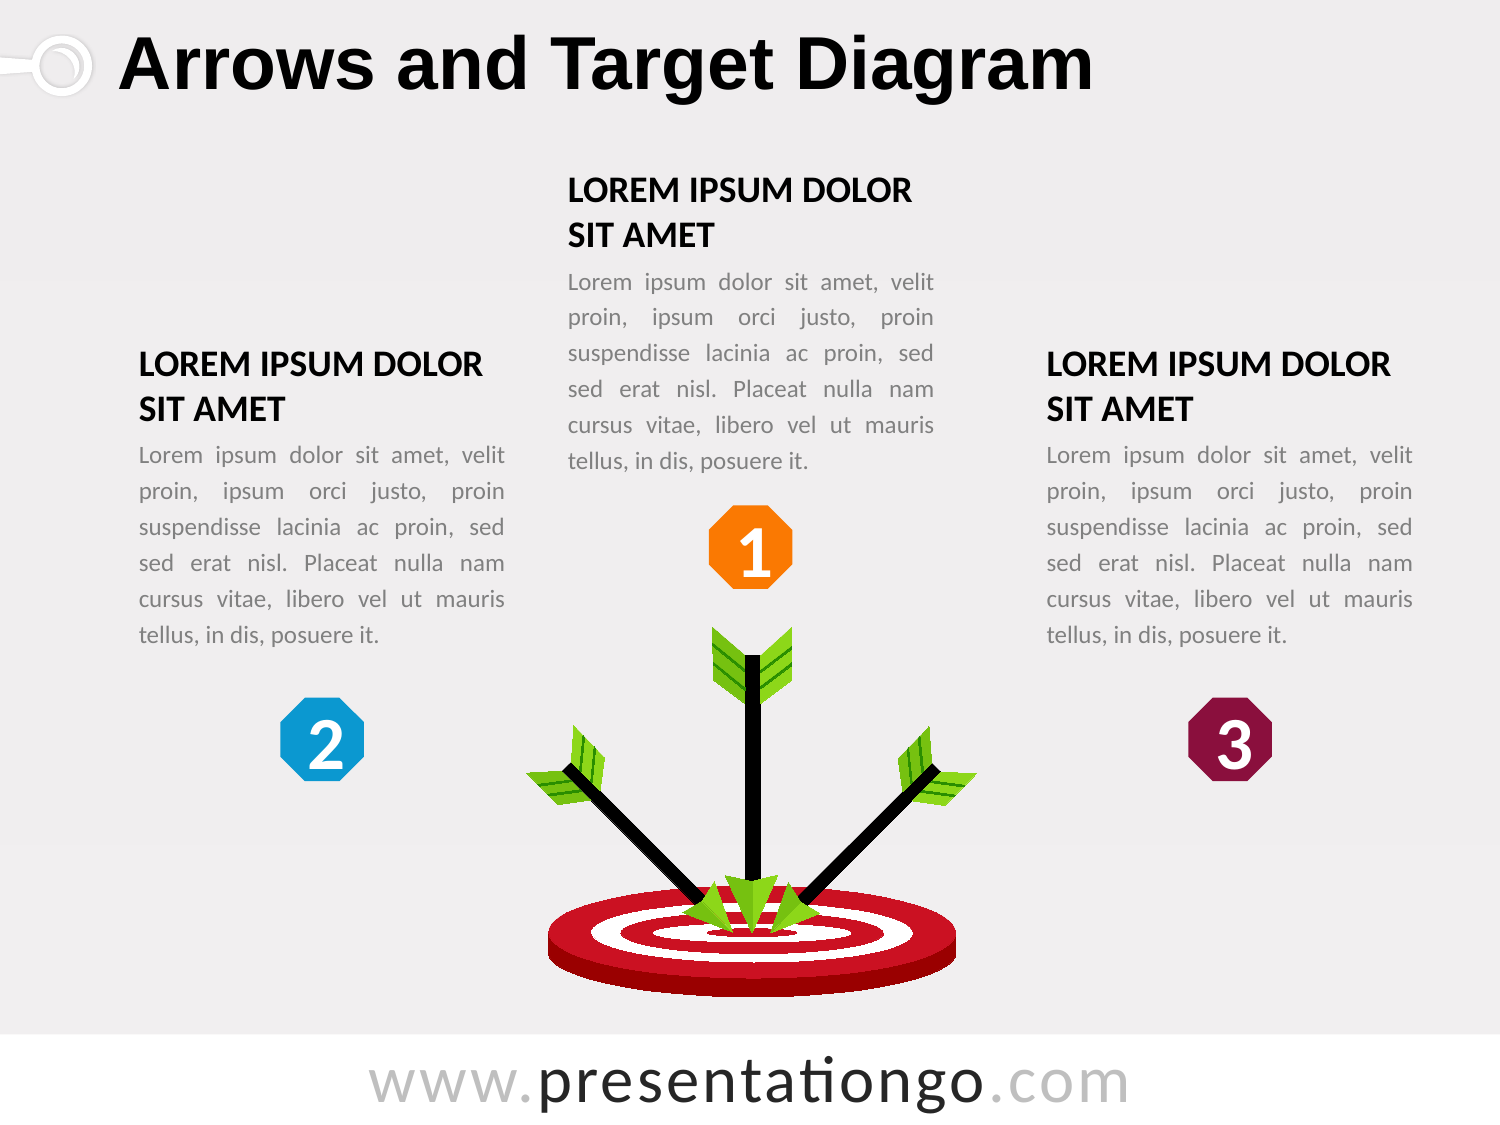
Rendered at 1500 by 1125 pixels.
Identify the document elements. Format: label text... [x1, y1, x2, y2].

text_box 3 [1187, 697, 1273, 782]
text_box 1 [708, 504, 793, 590]
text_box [526, 627, 977, 997]
title Arrows and Target Diagram [103, 17, 1397, 139]
text_box Lorem ipsum dolor sit amet, velit proin, ipsum orci justo, proin suspendisse lacinia ac proin, sed sed erat nisl. Placeat nulla nam cursus vitae, libero vel ut mauris tellus, in dis, posuere it. [1031, 425, 1429, 656]
text_box Lorem ipsum dolor sit amet [1031, 331, 1429, 425]
text_box Lorem ipsum dolor sit amet [123, 331, 521, 425]
text_box 2 [279, 697, 365, 782]
text_box Lorem ipsum dolor sit amet, velit proin, ipsum orci justo, proin suspendisse lacinia ac proin, sed sed erat nisl. Placeat nulla nam cursus vitae, libero vel ut mauris tellus, in dis, posuere it. [123, 425, 521, 656]
text_box Lorem ipsum dolor sit amet [552, 157, 950, 251]
text_box Lorem ipsum dolor sit amet, velit proin, ipsum orci justo, proin suspendisse lacinia ac proin, sed sed erat nisl. Placeat nulla nam cursus vitae, libero vel ut mauris tellus, in dis, posuere it. [552, 251, 950, 482]
